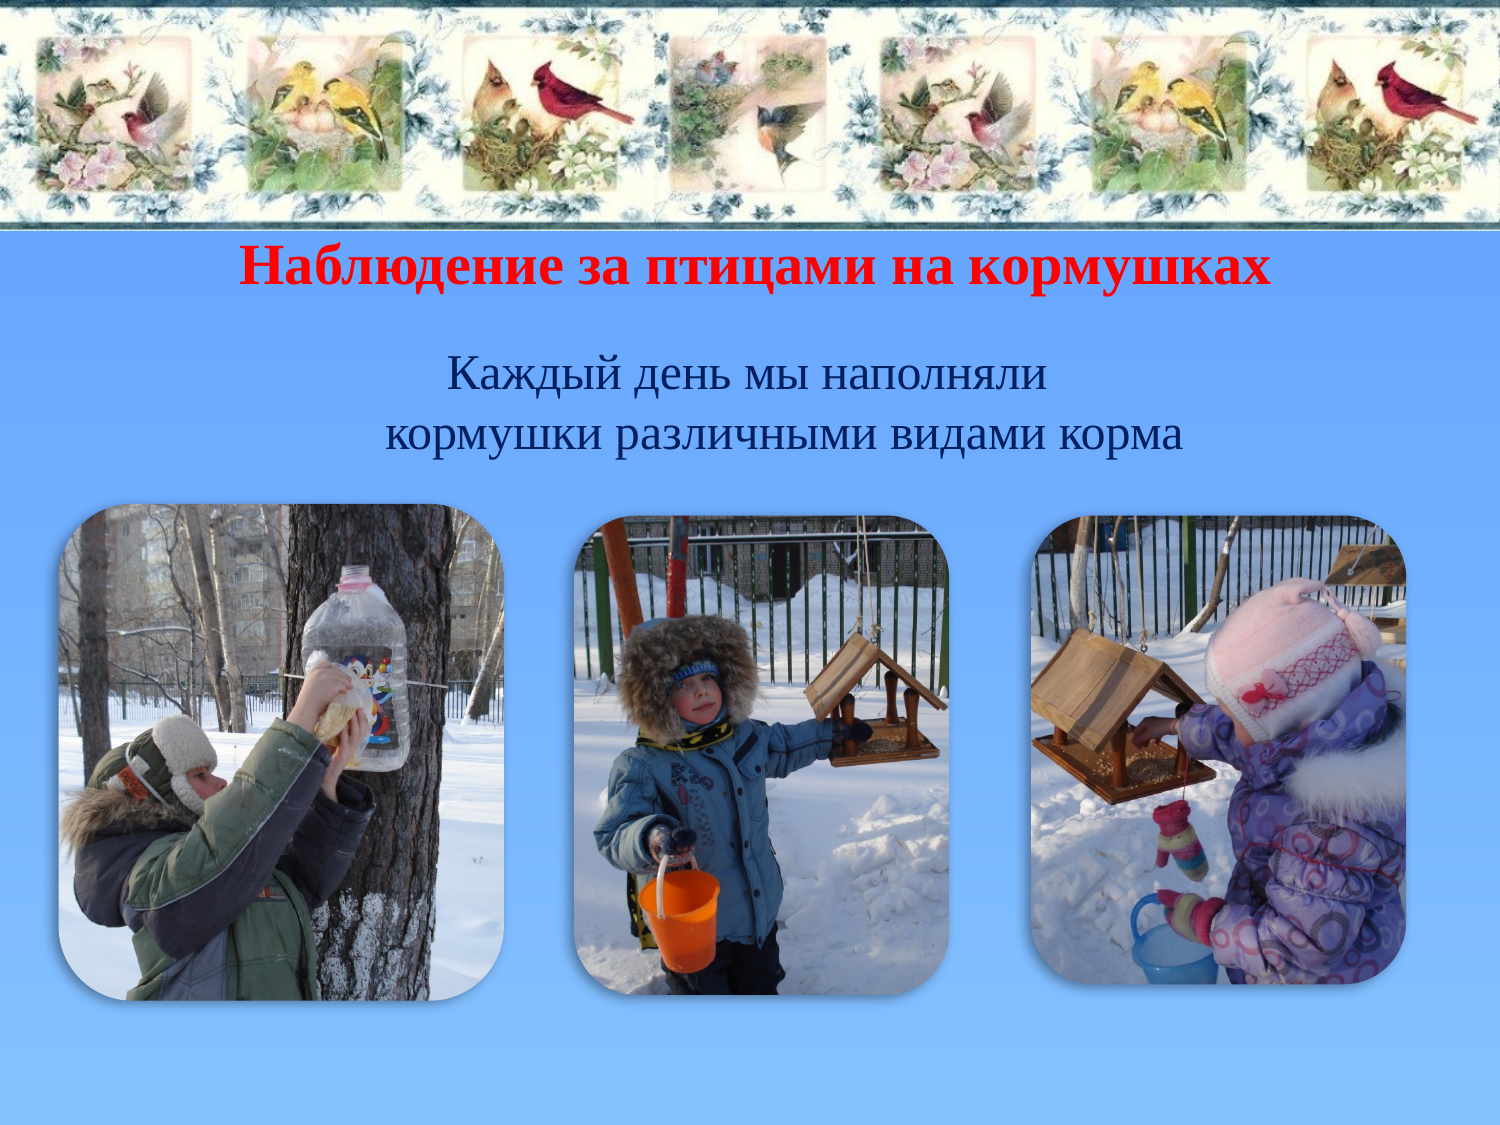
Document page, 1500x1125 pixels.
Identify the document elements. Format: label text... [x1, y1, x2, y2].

picture [0, 0, 1500, 231]
picture [58, 503, 505, 1001]
text_box Наблюдение за птицами на кормушках [145, 230, 1366, 293]
text_box Каждый день мы наполняли кормушки различными видами корма [27, 303, 1467, 482]
picture [573, 515, 950, 996]
picture [1030, 515, 1407, 985]
